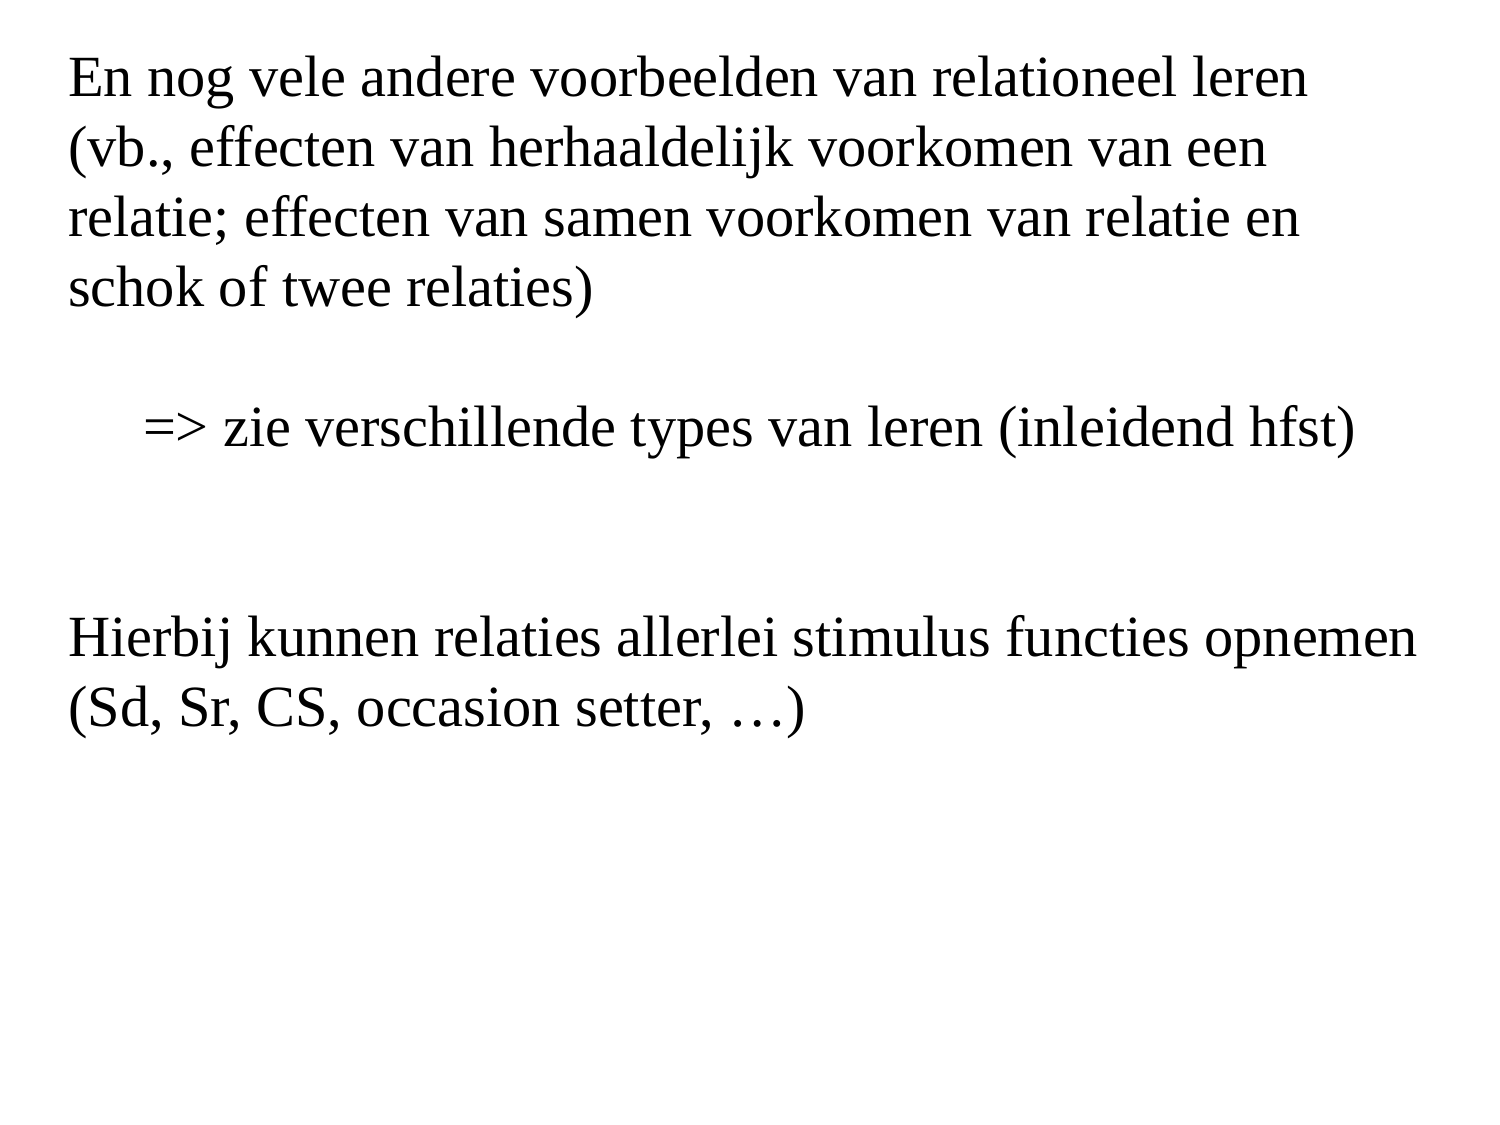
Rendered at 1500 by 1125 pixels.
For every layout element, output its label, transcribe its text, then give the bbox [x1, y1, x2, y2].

list En nog vele andere voorbeelden van relationeel leren (vb., effecten van herhaaldelijk voorkomen van een relatie; effecten van samen voorkomen van relatie en schok of twee relaties) => zie verschillende types van leren (inleidend hfst) Hierbij kunnen relaties allerlei stimulus functies opnemen (Sd, Sr, CS, occasion setter, …) [53, 31, 1459, 941]
